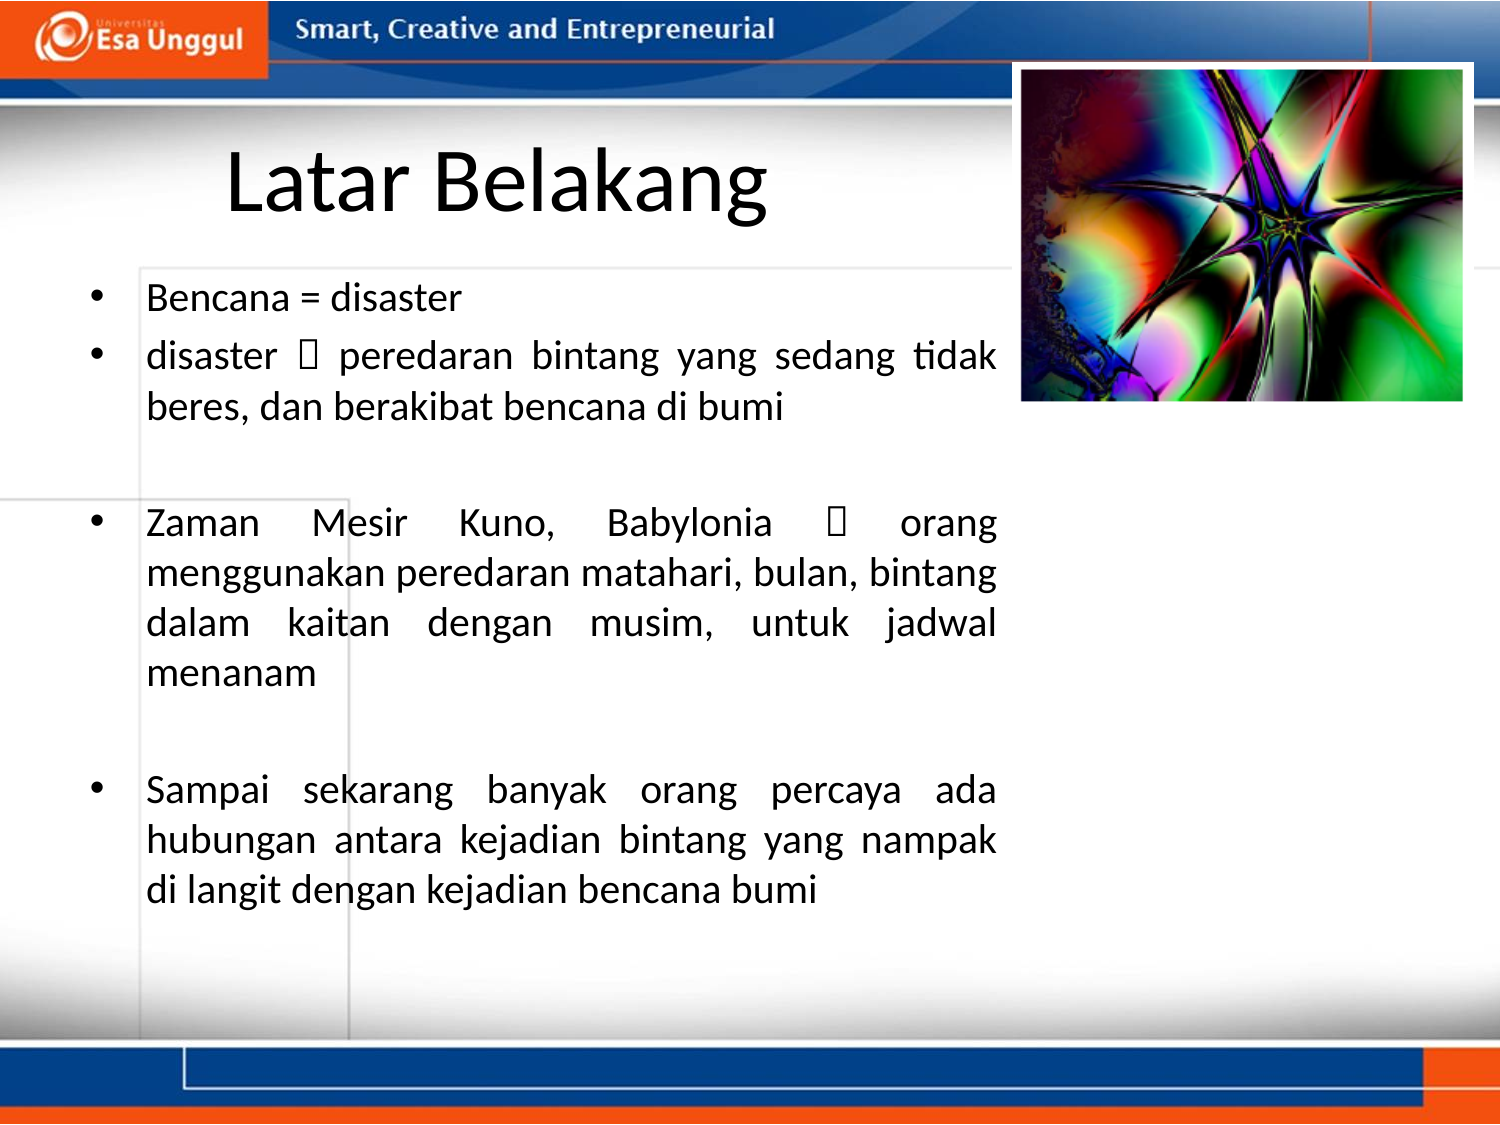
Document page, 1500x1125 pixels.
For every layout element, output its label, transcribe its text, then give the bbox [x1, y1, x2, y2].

list Bencana = disaster disaster  peredaran bintang yang sedang tidak beres, dan berakibat bencana di bumi Zaman Mesir Kuno, Babylonia  orang menggunakan peredaran matahari, bulan, bintang dalam kaitan dengan musim, untuk jadwal menanam Sampai sekarang banyak orang percaya ada hubungan antara kejadian bintang yang nampak di langit dengan kejadian bencana bumi [75, 262, 1013, 1050]
title Latar Belakang [75, 112, 1007, 233]
picture [0, 1, 1500, 1124]
